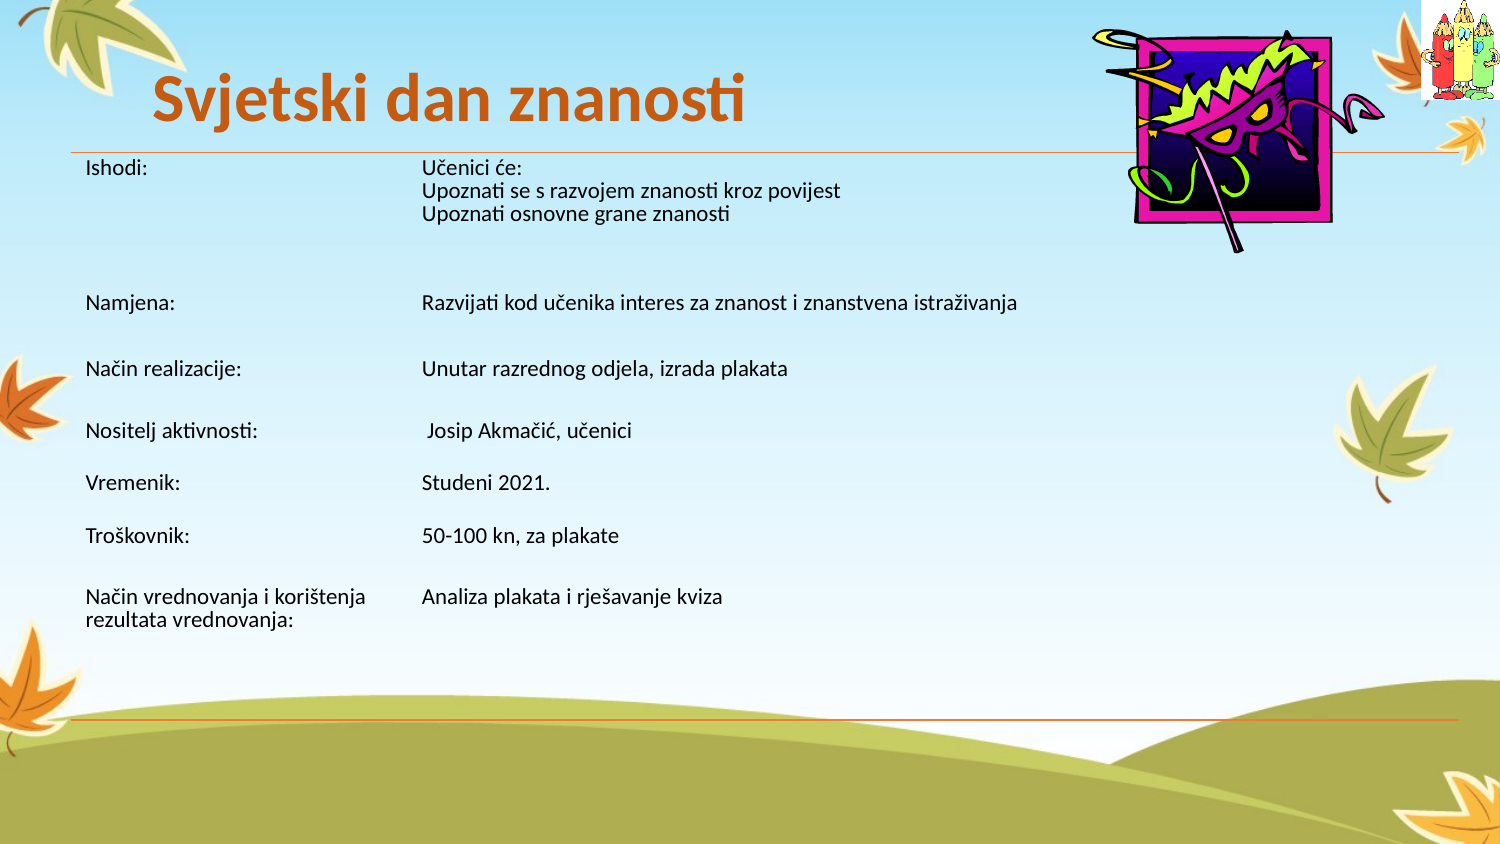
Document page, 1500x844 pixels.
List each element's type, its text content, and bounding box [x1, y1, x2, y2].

table_cell Analiza plakata i rješavanje kviza [407, 582, 1459, 719]
table_header Učenici će: Upoznati se s razvojem znanosti kroz povijest Upoznati osnovne grane znanosti [407, 153, 1459, 288]
table_cell Nositelj aktivnosti: [71, 416, 407, 468]
table_header Ishodi: [71, 153, 407, 288]
table_cell Unutar razrednog odjela, izrada plakata [407, 354, 1459, 416]
table_cell Način vrednovanja i korištenja rezultata vrednovanja: [71, 582, 407, 719]
table_cell Josip Akmačić, učenici [407, 416, 1459, 468]
table_cell Razvijati kod učenika interes za znanost i znanstvena istraživanja [407, 288, 1459, 354]
table_cell 50-100 kn, za plakate [407, 520, 1459, 582]
table_cell Namjena: [71, 288, 407, 354]
table_cell Studeni 2021. [407, 468, 1459, 520]
title Svjetski dan znanosti [137, 70, 1090, 211]
table_cell Način realizacije: [71, 354, 407, 416]
table_cell Vremenik: [71, 468, 407, 520]
picture [0, 0, 1500, 844]
table_cell Troškovnik: [71, 520, 407, 582]
